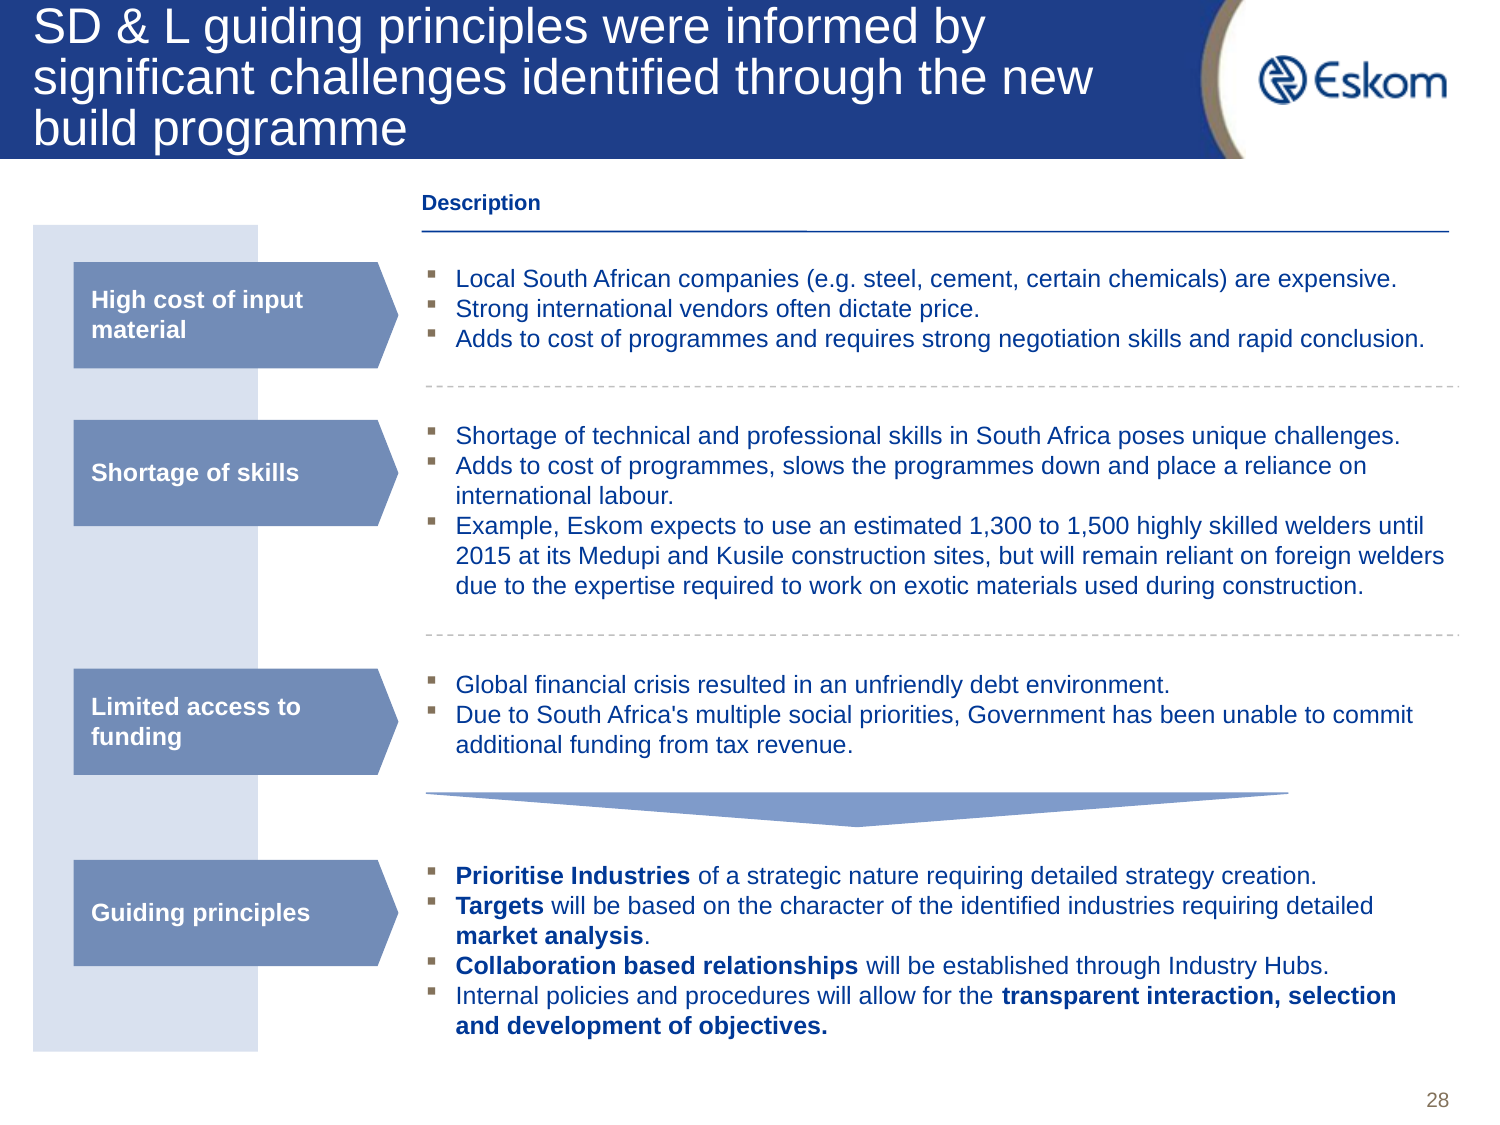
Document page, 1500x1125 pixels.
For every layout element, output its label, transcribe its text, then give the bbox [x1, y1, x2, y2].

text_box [73, 668, 399, 776]
picture [1257, 55, 1450, 105]
text_box [33, 224, 258, 1052]
text_box Description [421, 188, 970, 215]
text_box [73, 859, 399, 967]
text_box Prioritise Industries of a strategic nature requiring detailed strategy creation. Targets will be based on the character of the identified industries requiring detailed market analysis. Collaboration based relationships will be established through Industry Hubs. Internal policies and procedures will allow for the transparent interaction, selection and development of objectives. [425, 859, 1449, 1040]
slide_number 28 [1178, 1086, 1450, 1113]
text_box Global financial crisis resulted in an unfriendly debt environment. Due to South Africa's multiple social priorities, Government has been unable to commit additional funding from tax revenue. [425, 668, 1449, 759]
picture [0, 0, 1246, 159]
text_box [425, 793, 1289, 827]
text_box Shortage of technical and professional skills in South Africa poses unique challenges. Adds to cost of programmes, slows the programmes down and place a reliance on international labour. Example, Eskom expects to use an estimated 1,300 to 1,500 highly skilled welders until 2015 at its Medupi and Kusile construction sites, but will remain reliant on foreign welders due to the expertise required to work on exotic materials used during construction. [425, 419, 1449, 600]
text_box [73, 419, 399, 527]
title SD & L guiding principles were informed by significant challenges identified through the new build programme [32, 1, 1179, 157]
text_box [73, 261, 399, 369]
text_box Local South African companies (e.g. steel, cement, certain chemicals) are expensive. Strong international vendors often dictate price. Adds to cost of programmes and requires strong negotiation skills and rapid conclusion. [425, 262, 1449, 353]
